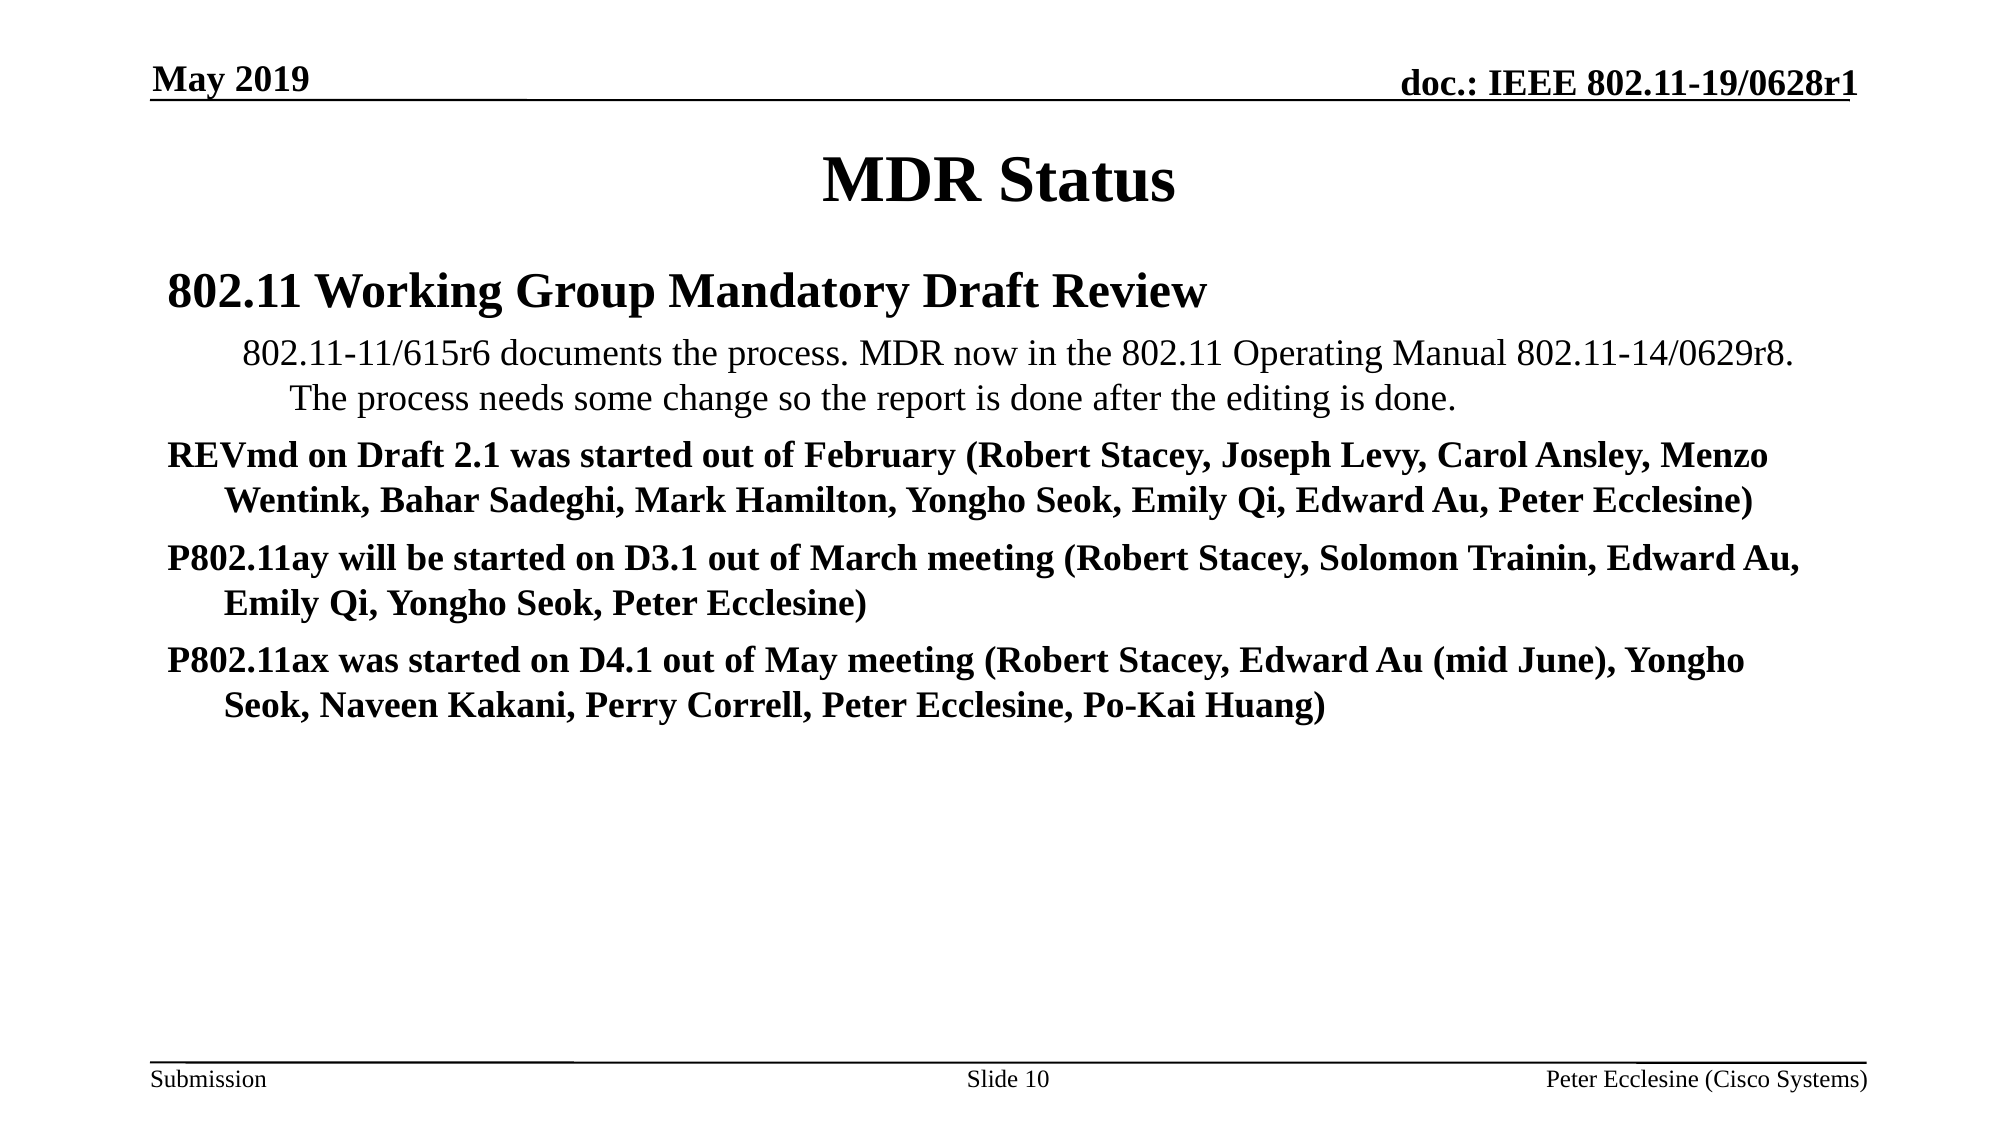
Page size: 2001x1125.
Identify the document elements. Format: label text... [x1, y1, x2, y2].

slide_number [152, 54, 563, 100]
footer Peter Ecclesine (Cisco Systems) [1171, 1061, 1869, 1093]
slide_number Slide 10 [950, 1061, 1067, 1123]
list 802.11 Working Group Mandatory Draft Review 802.11-11/615r6 documents the process. MDR now in the 802.11 Operating Manual 802.11-14/0629r8. The process needs some change so the report is done after the editing is done. REVmd on Draft 2.1 was started out of February (Robert Stacey, Joseph Levy, Carol Ansley, Menzo Wentink, Bahar Sadeghi, Mark Hamilton, Yongho Seok, Emily Qi, Edward Au, Peter Ecclesine) P802.11ay will be started on D3.1 out of March meeting (Robert Stacey, Solomon Trainin, Edward Au, Emily Qi, Yongho Seok, Peter Ecclesine) P802.11ax was started on D4.1 out of May meeting (Robert Stacey, Edward Au (mid June), Yongho Seok, Naveen Kakani, Perry Correll, Peter Ecclesine, Po-Kai Huang) [152, 249, 1853, 1038]
title MDR Status [149, 87, 1850, 263]
